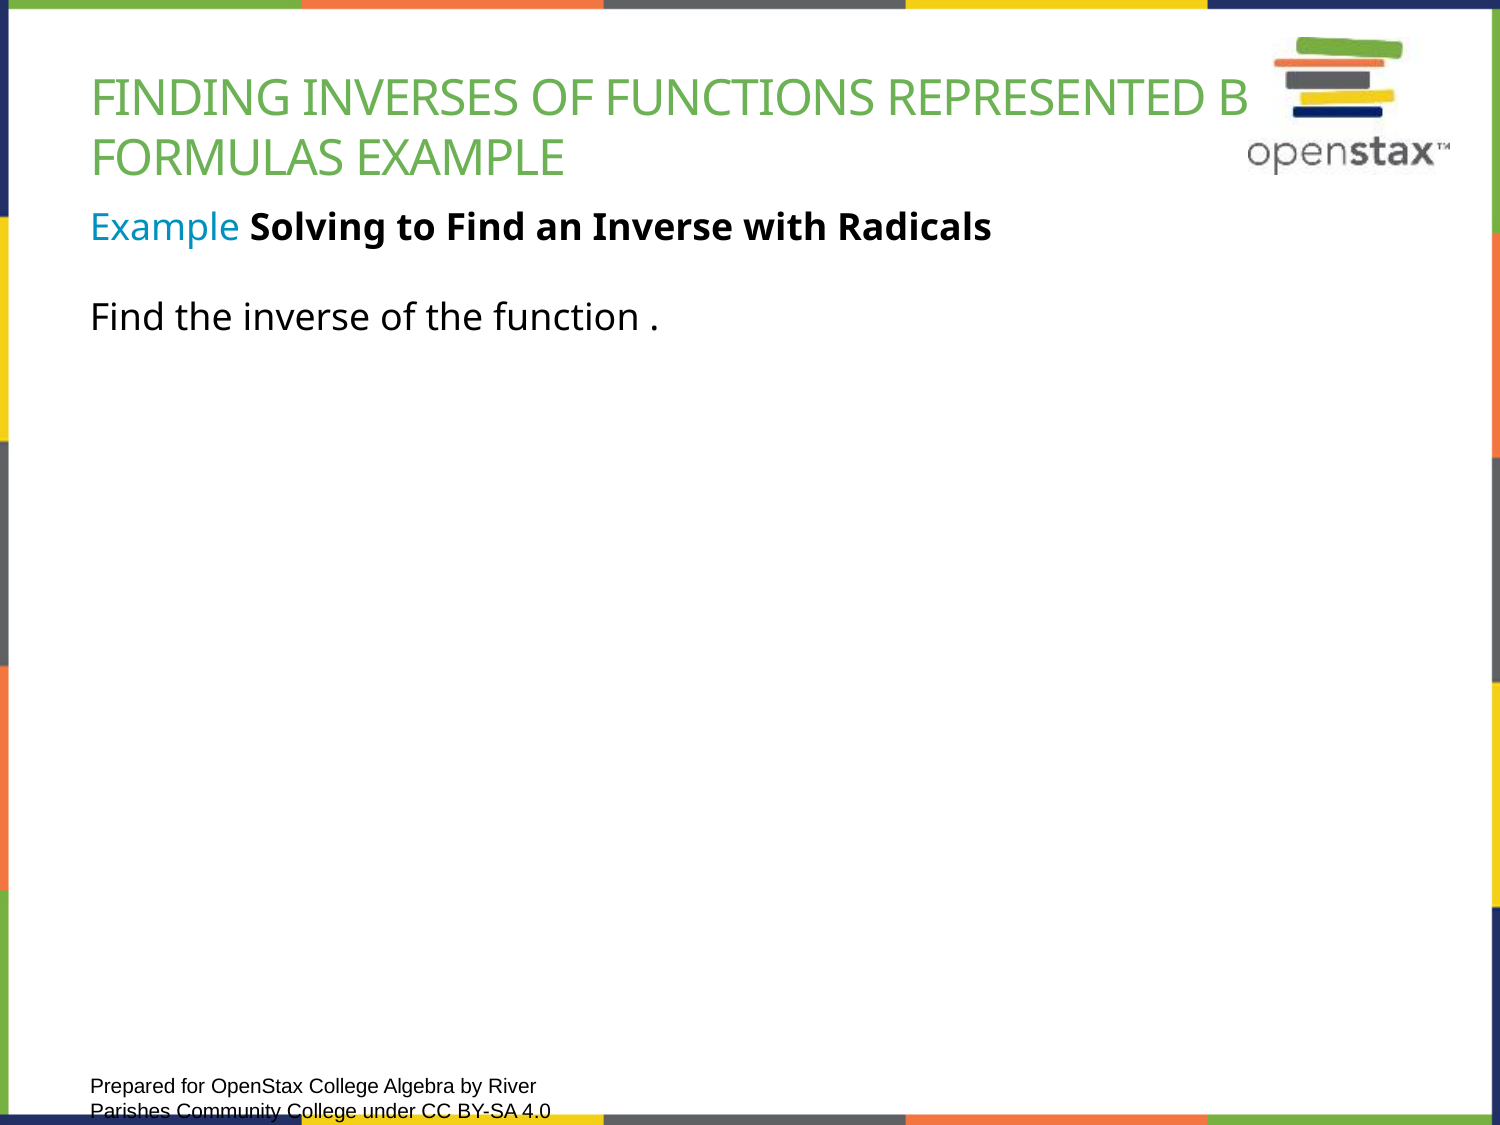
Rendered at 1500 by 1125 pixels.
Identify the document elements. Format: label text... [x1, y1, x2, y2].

title Finding Inverses of Functions Represented by Formulas example [75, 39, 1398, 194]
picture [0, 0, 1500, 1125]
footer Prepared for OpenStax College Algebra by River Parishes Community College under CC BY-SA 4.0 [75, 1065, 638, 1112]
